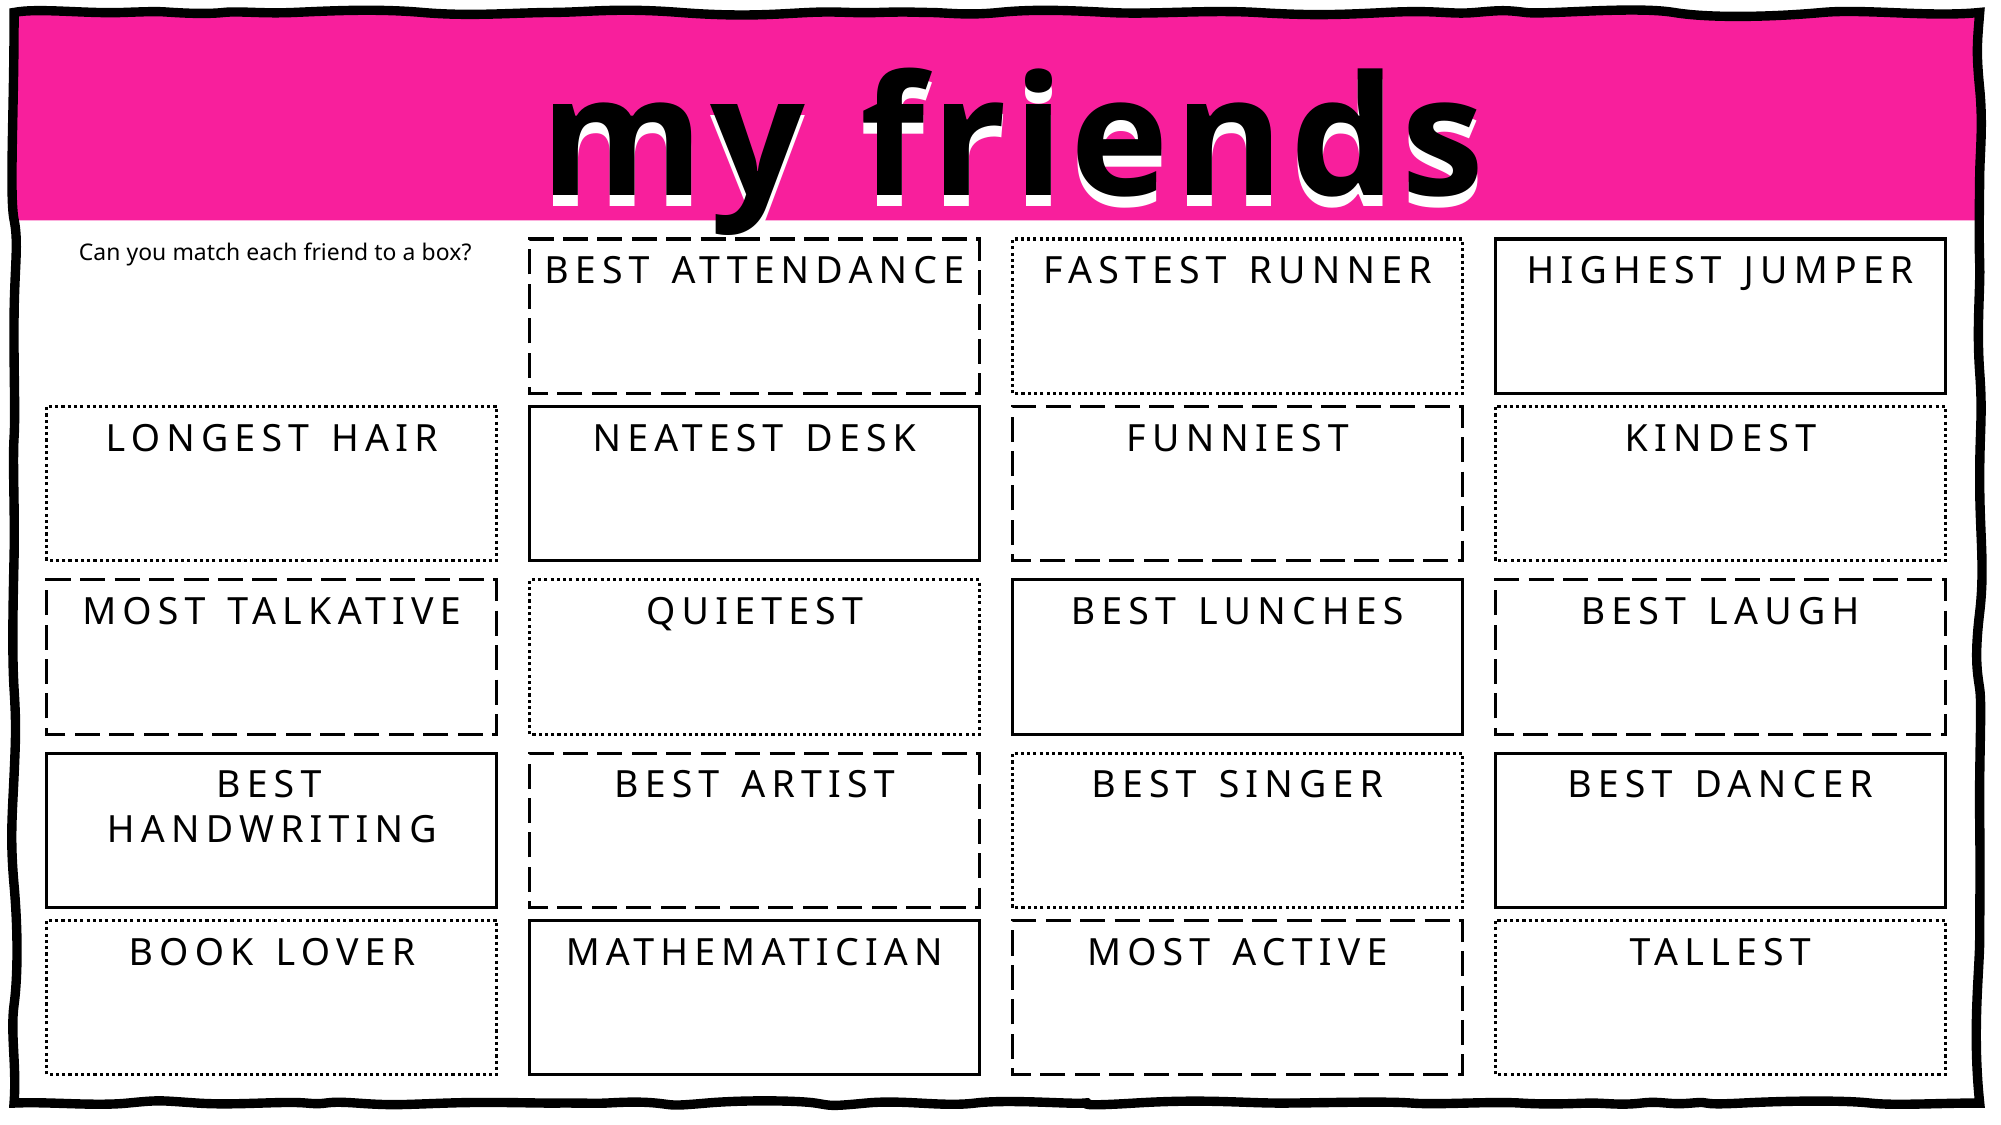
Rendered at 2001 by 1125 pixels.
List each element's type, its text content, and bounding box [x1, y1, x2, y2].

text_box my friends [538, 237, 1886, 248]
text_box [10, 8, 1984, 1107]
text_box [529, 638, 981, 735]
text_box HIGHEST JUMPER [1495, 238, 1946, 299]
text_box [1494, 625, 1946, 735]
text_box FASTEST RUNNER [1012, 238, 1463, 299]
text_box LONGEST HAIR [46, 406, 497, 466]
text_box [1011, 965, 1463, 1076]
text_box [1494, 752, 1946, 909]
text_box KINDEST [1495, 406, 1946, 466]
text_box [1678, 11, 1815, 15]
text_box [46, 752, 498, 909]
text_box [1011, 579, 1463, 735]
text_box [1494, 979, 1946, 1076]
text_box BEST SINGER [1012, 753, 1463, 813]
text_box QUIETEST [529, 579, 980, 640]
text_box [46, 636, 498, 735]
text_box Can you match each friend to a box? [13, 229, 538, 272]
text_box NEATEST DESK [529, 406, 980, 466]
text_box MOST TALKATIVE [46, 579, 497, 640]
text_box [529, 296, 981, 395]
text_box [46, 465, 498, 562]
text_box MATHEMATICIAN [529, 920, 980, 980]
text_box [1494, 466, 1946, 562]
text_box [529, 810, 981, 909]
text_box BOOK LOVER [46, 920, 497, 980]
text_box my friends [140, 21, 1886, 237]
text_box TALLEST [1495, 920, 1946, 980]
text_box BEST DANCER [1495, 753, 1946, 813]
text_box [1011, 451, 1463, 562]
text_box [1011, 298, 1463, 395]
text_box BEST HANDWRITING [46, 753, 497, 858]
text_box MOST ACTIVE [1012, 920, 1463, 980]
text_box [529, 919, 981, 1076]
text_box [46, 979, 498, 1076]
text_box BEST LAUGH [1495, 579, 1946, 640]
text_box BEST LUNCHES [1012, 579, 1463, 640]
text_box [529, 405, 981, 562]
text_box BEST ATTENDANCE [529, 238, 980, 299]
text_box [1011, 813, 1463, 909]
text_box FUNNIEST [1012, 406, 1463, 466]
text_box BEST ARTIST [529, 753, 980, 813]
text_box [1494, 238, 1946, 395]
